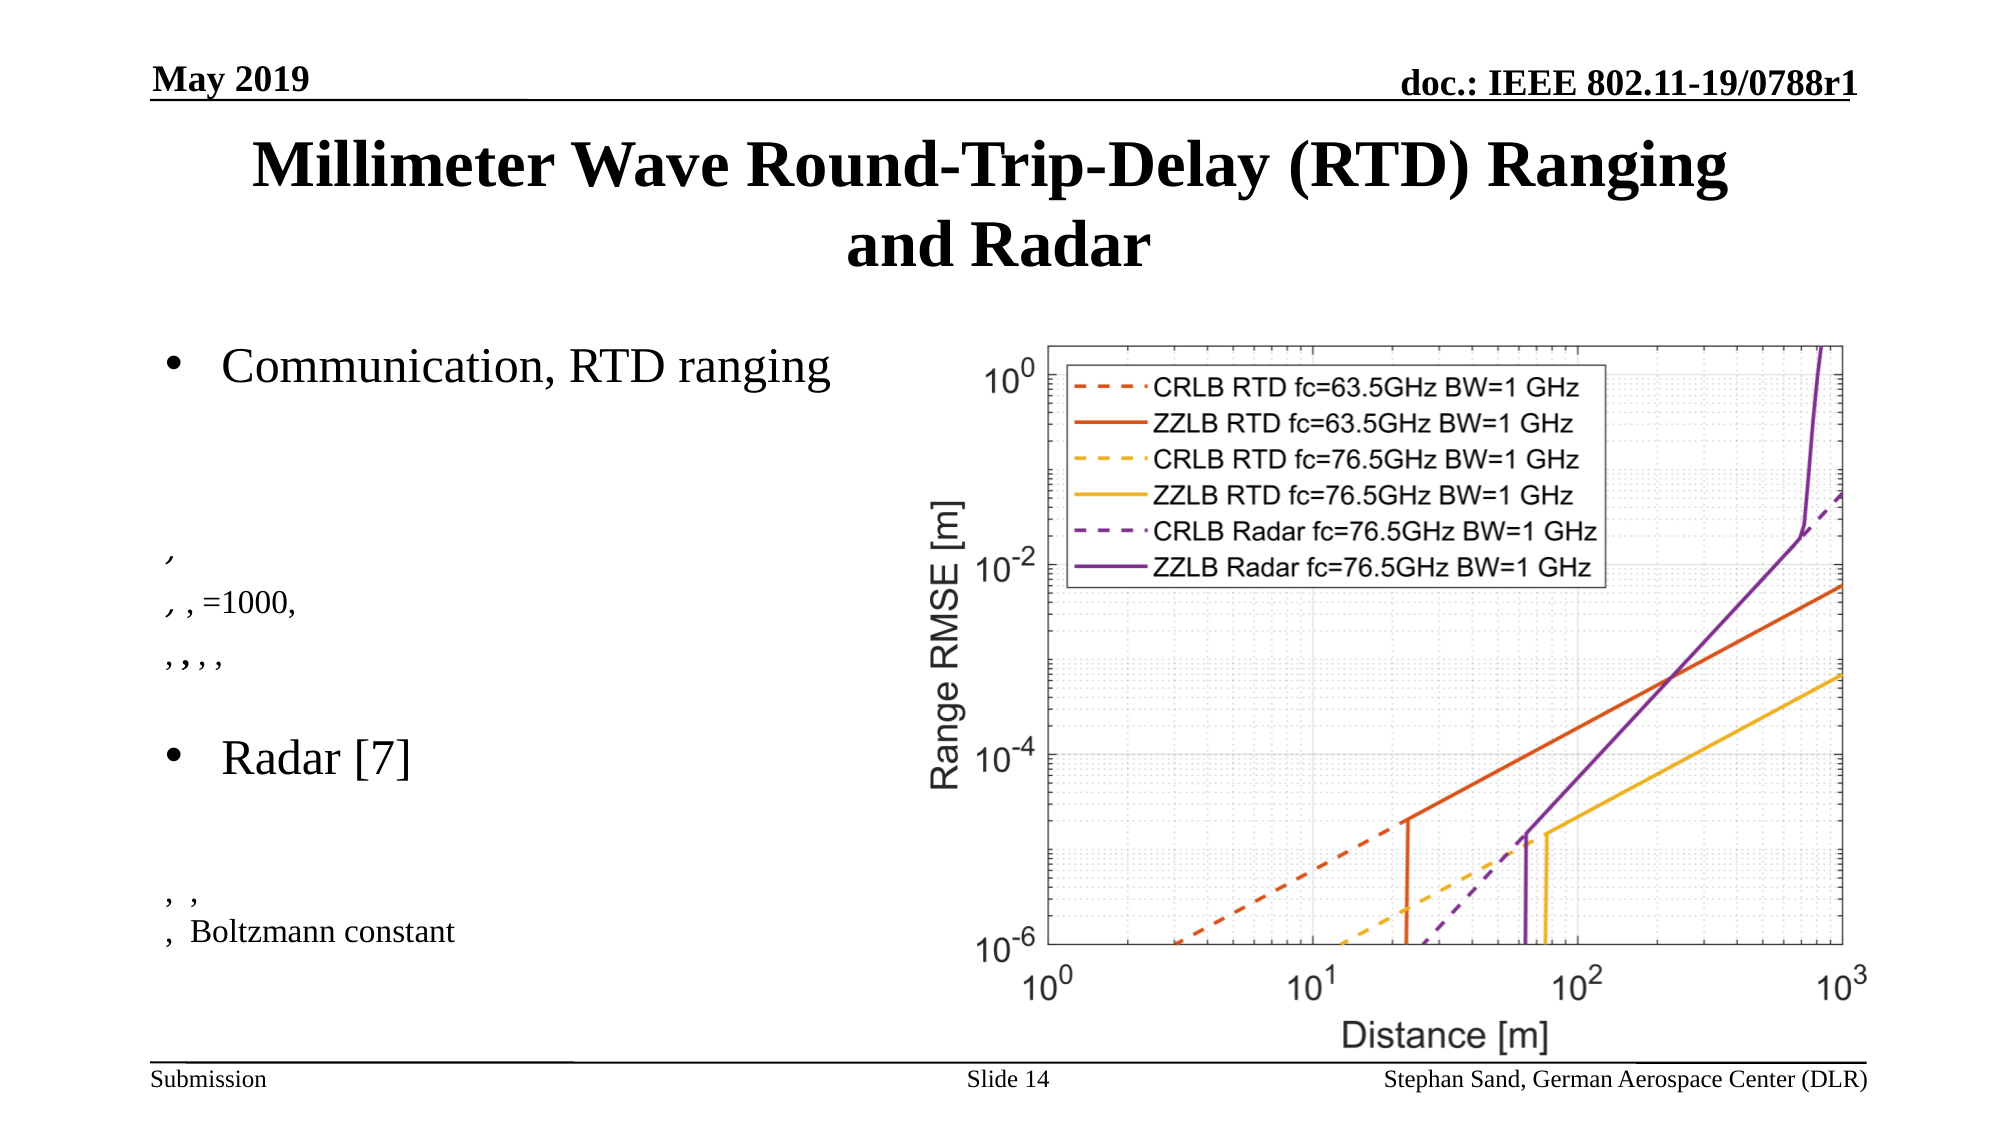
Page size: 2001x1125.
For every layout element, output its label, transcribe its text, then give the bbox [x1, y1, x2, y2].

picture [915, 289, 1940, 1058]
title Millimeter Wave Round-Trip-Delay (RTD) Ranging and Radar [149, 112, 1850, 288]
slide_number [152, 54, 563, 100]
footer Stephan Sand, German Aerospace Center (DLR) [1171, 1066, 1869, 1093]
slide_number Slide 14 [950, 1066, 1067, 1123]
